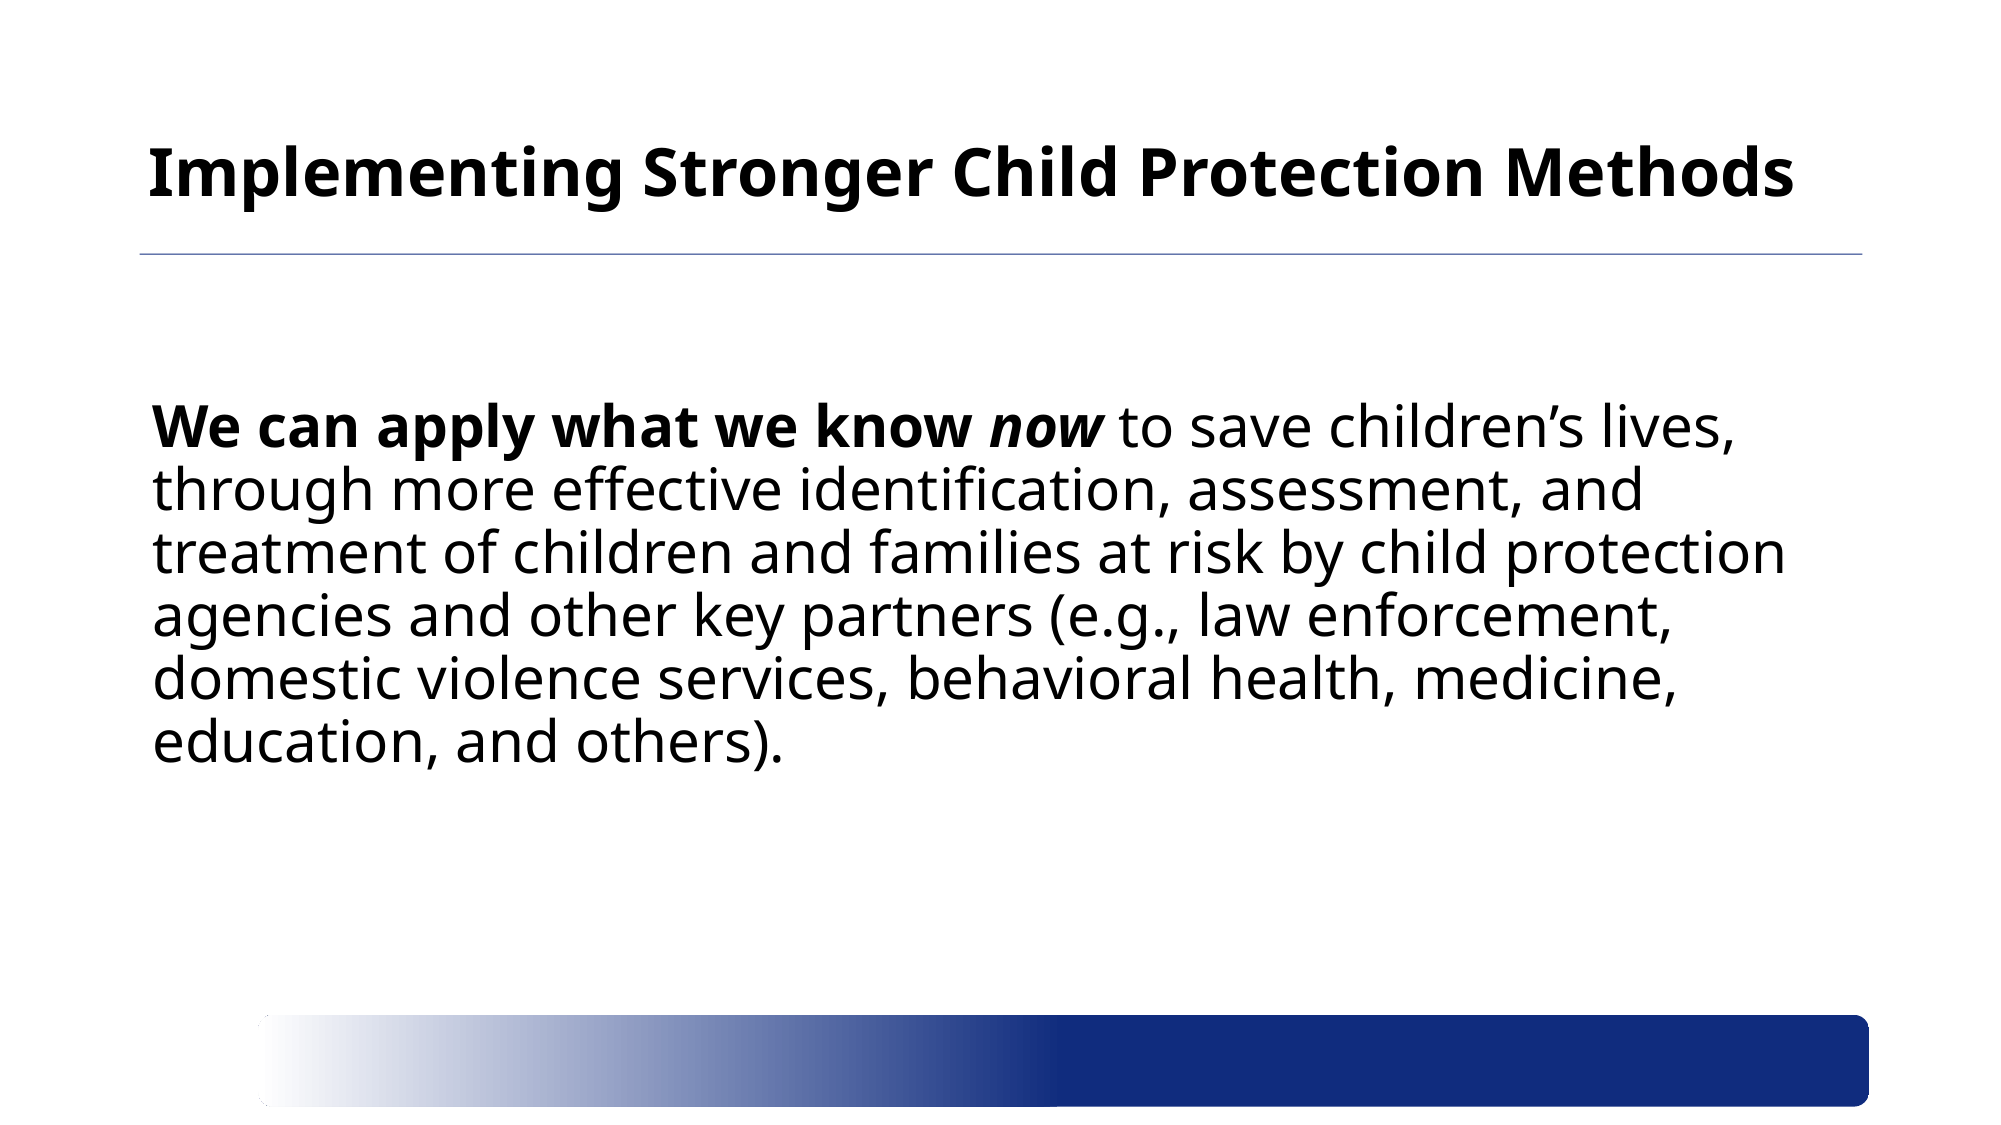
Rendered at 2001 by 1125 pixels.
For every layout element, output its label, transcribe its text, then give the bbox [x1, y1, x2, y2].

list We can apply what we know now to save children’s lives, through more effective identification, assessment, and treatment of children and families at risk by child protection agencies and other key partners (e.g., law enforcement, domestic violence services, behavioral health, medicine, education, and others). [137, 299, 1863, 1014]
title Implementing Stronger Child Protection Methods [133, 59, 1863, 305]
